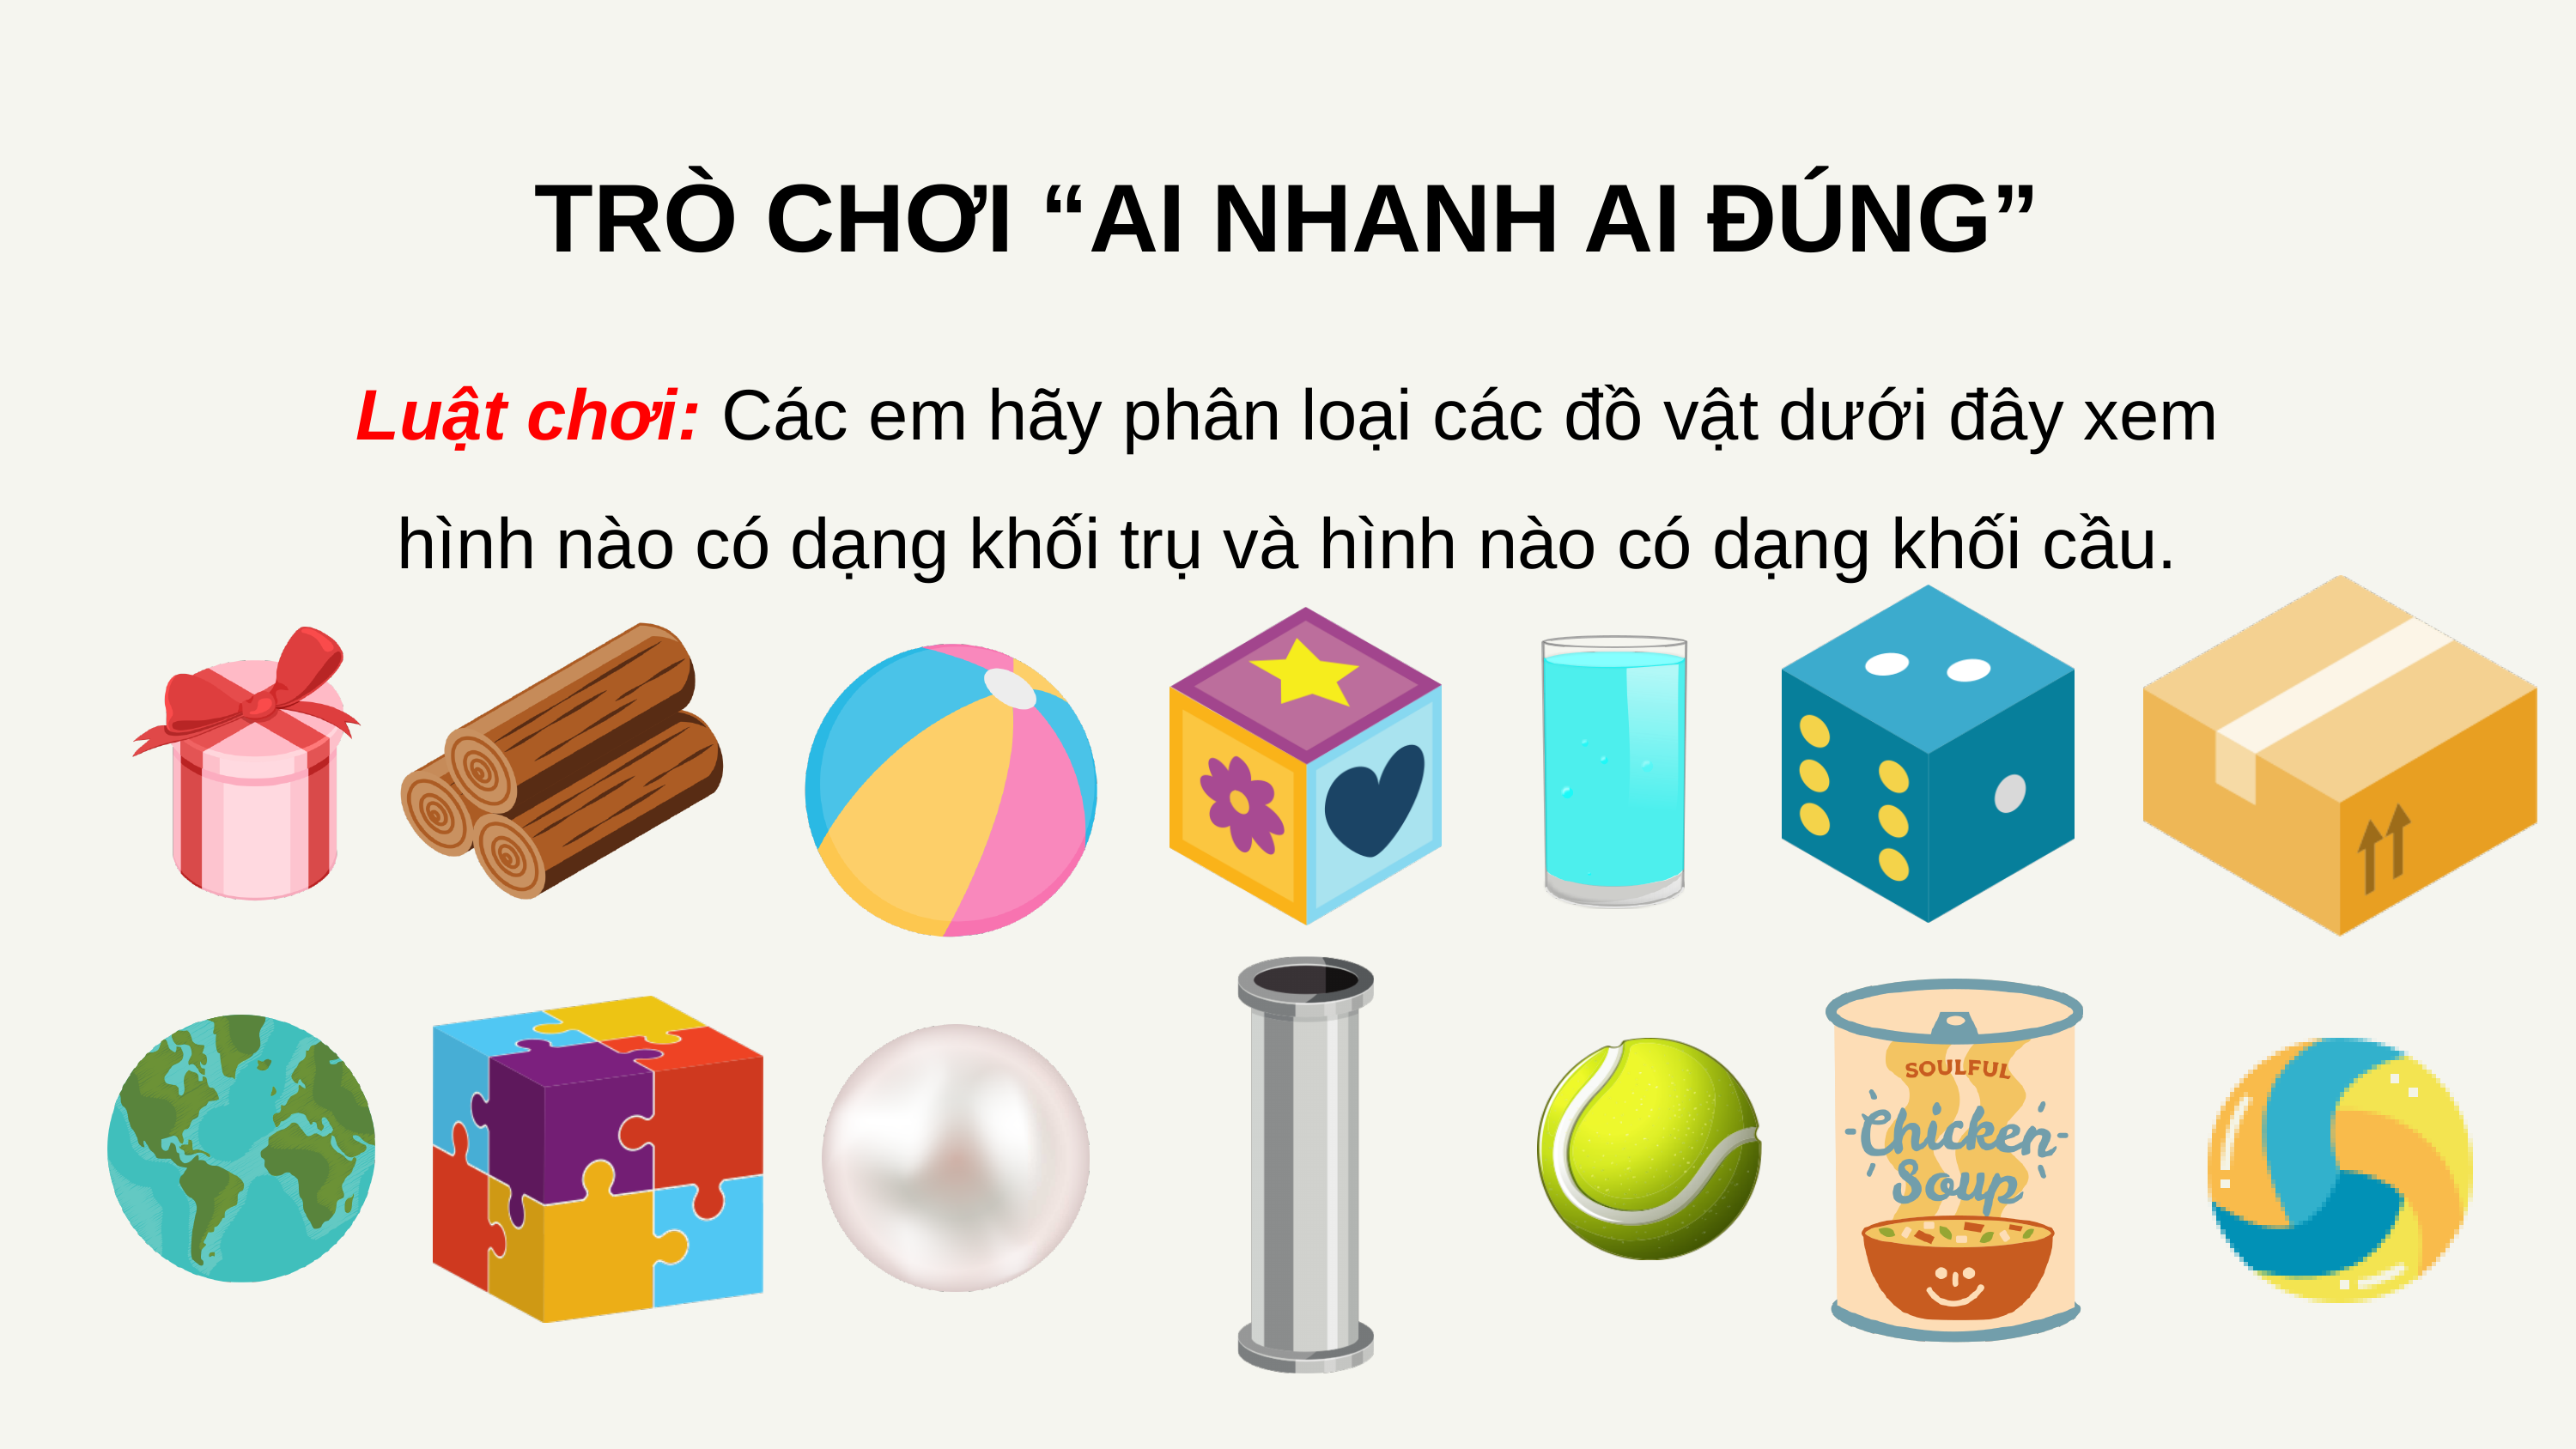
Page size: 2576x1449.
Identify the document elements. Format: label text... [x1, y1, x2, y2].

picture [396, 621, 738, 906]
picture [1879, 848, 1909, 882]
text_box TRÒ CHƠI “AI NHANH AI ĐÚNG” [517, 155, 2059, 272]
picture [1879, 761, 1909, 793]
picture [1800, 803, 1830, 836]
picture [1540, 634, 1702, 910]
picture [1169, 607, 1443, 925]
picture [1879, 804, 1908, 838]
picture [1782, 585, 2075, 754]
picture [801, 642, 1099, 942]
picture [1799, 760, 1830, 792]
picture [1782, 839, 2075, 923]
picture [2143, 575, 2537, 937]
picture [131, 621, 363, 906]
text_box Luật chơi: Các em hãy phân loại các đồ vật dưới đây xem hình nào có dạng khối trụ và hình nào có dạng khối cầu. [275, 318, 2301, 590]
picture [433, 996, 763, 1323]
picture [107, 1015, 375, 1282]
picture [1995, 774, 2026, 813]
picture [822, 1024, 1090, 1292]
picture [2208, 1038, 2473, 1303]
picture [1800, 715, 1830, 748]
picture [1537, 1038, 1762, 1260]
picture [1097, 957, 1515, 1373]
picture [1826, 978, 2083, 1363]
